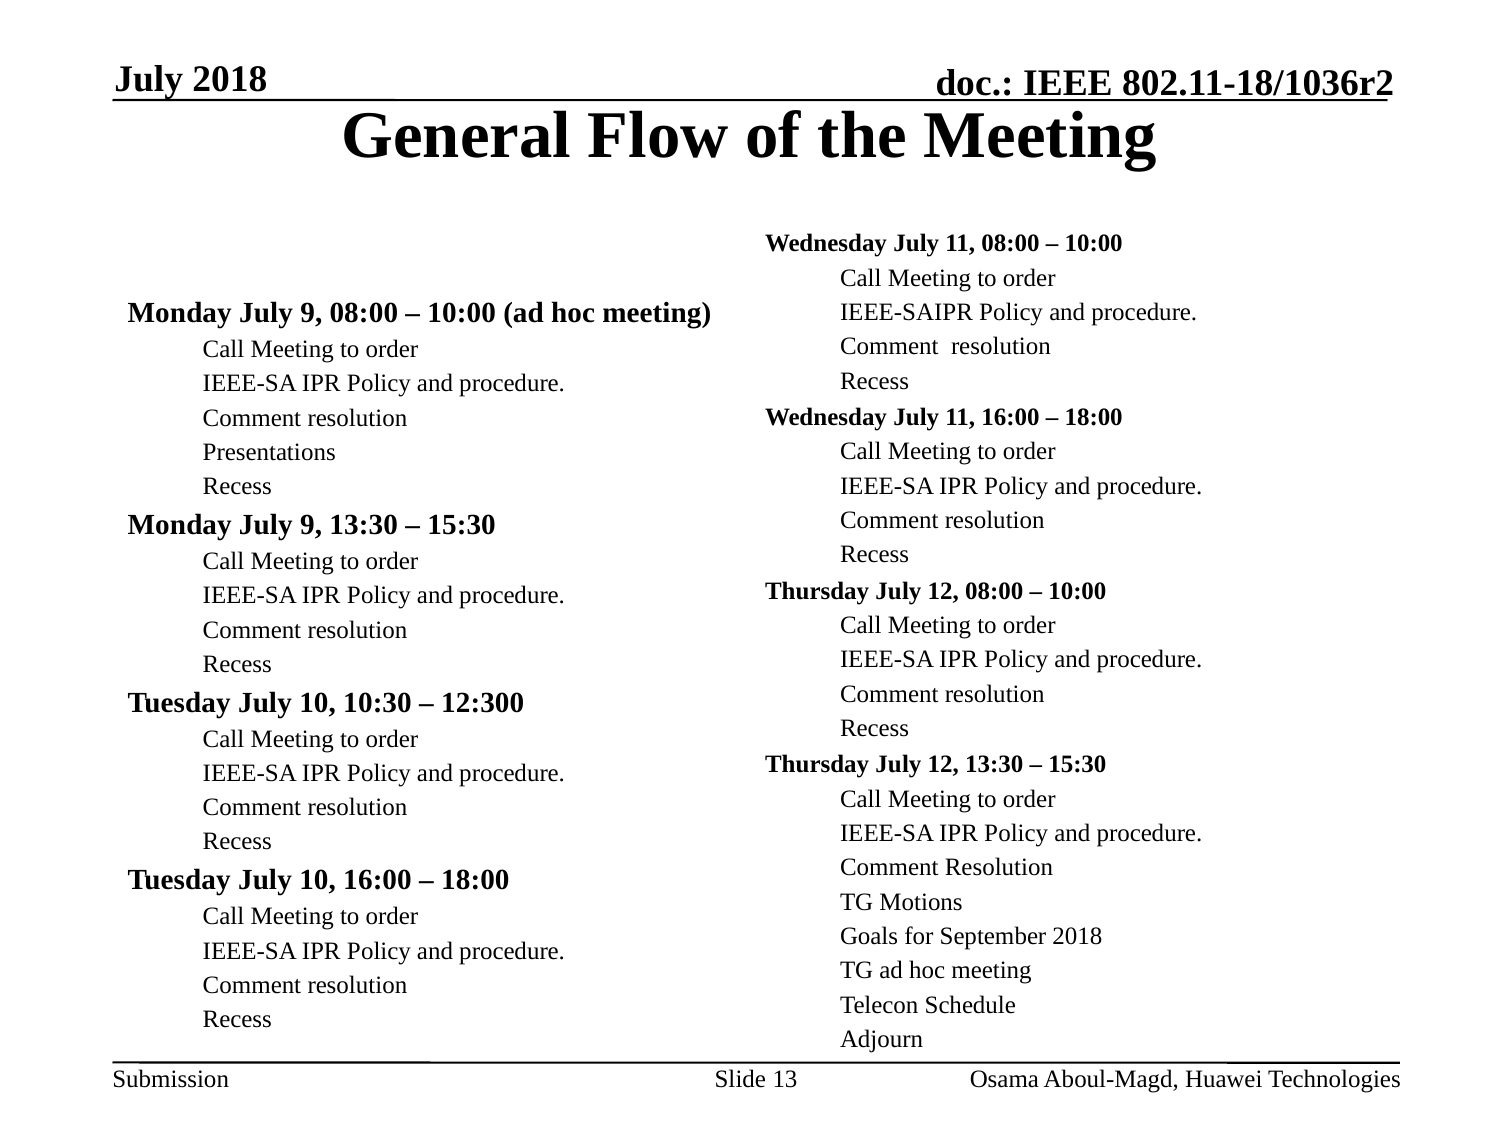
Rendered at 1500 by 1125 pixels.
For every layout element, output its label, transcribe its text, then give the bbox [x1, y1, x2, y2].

title General Flow of the Meeting [112, 62, 1388, 201]
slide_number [114, 54, 423, 100]
list Wednesday July 11, 08:00 – 10:00 Call Meeting to order IEEE-SAIPR Policy and procedure. Comment resolution Recess Wednesday July 11, 16:00 – 18:00 Call Meeting to order IEEE-SA IPR Policy and procedure. Comment resolution Recess Thursday July 12, 08:00 – 10:00 Call Meeting to order IEEE-SA IPR Policy and procedure. Comment resolution Recess Thursday July 12, 13:30 – 15:30 Call Meeting to order IEEE-SA IPR Policy and procedure. Comment Resolution TG Motions Goals for September 2018 TG ad hoc meeting Telecon Schedule Adjourn [749, 224, 1376, 901]
list Monday July 9, 08:00 – 10:00 (ad hoc meeting) Call Meeting to order IEEE-SA IPR Policy and procedure. Comment resolution Presentations Recess Monday July 9, 13:30 – 15:30 Call Meeting to order IEEE-SA IPR Policy and procedure. Comment resolution Recess Tuesday July 10, 10:30 – 12:300 Call Meeting to order IEEE-SA IPR Policy and procedure. Comment resolution Recess Tuesday July 10, 16:00 – 18:00 Call Meeting to order IEEE-SA IPR Policy and procedure. Comment resolution Recess [112, 249, 738, 925]
footer Osama Aboul-Magd, Huawei Technologies [878, 1061, 1402, 1093]
slide_number Slide 13 [712, 1061, 800, 1123]
